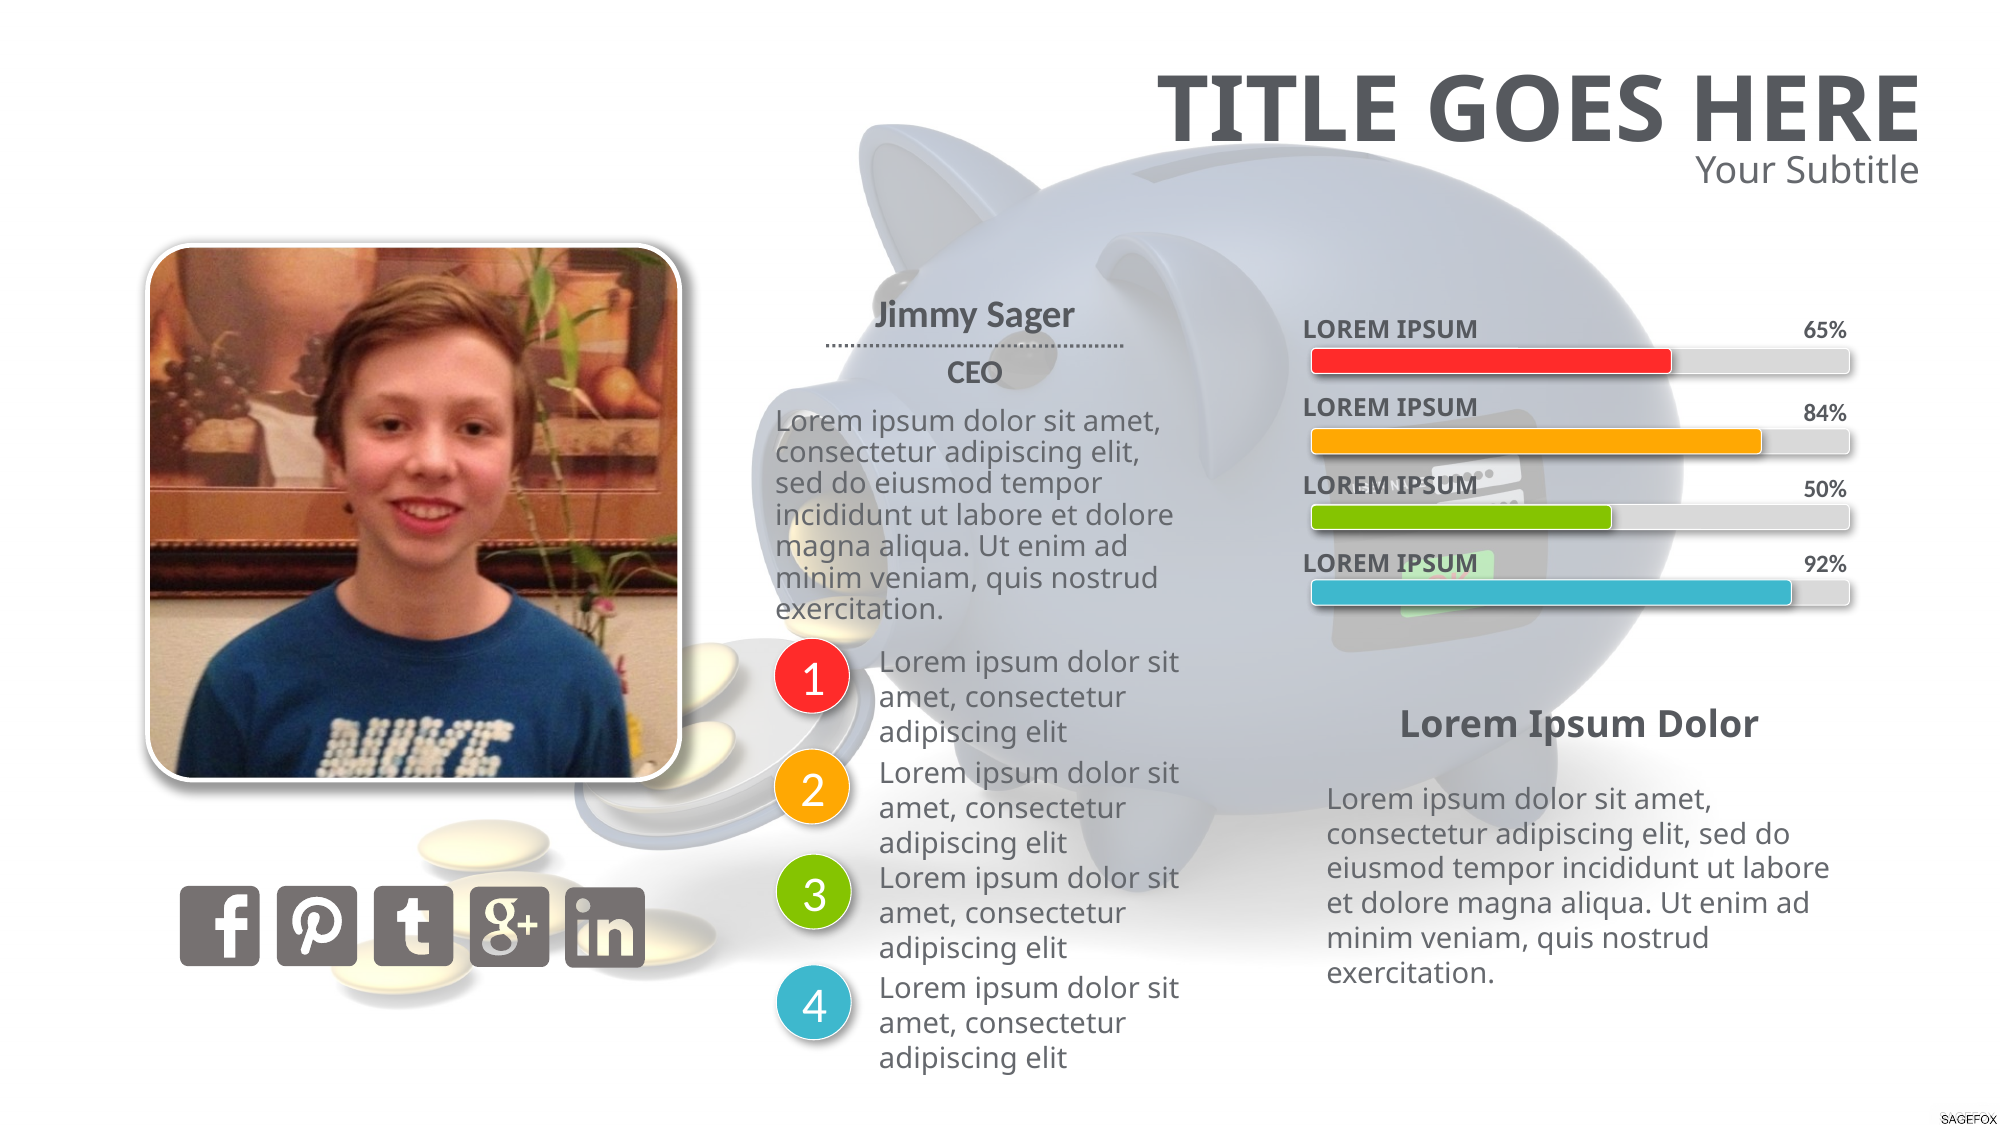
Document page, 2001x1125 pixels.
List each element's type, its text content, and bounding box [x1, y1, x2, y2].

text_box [179, 885, 645, 968]
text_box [1311, 469, 1850, 530]
text_box Jimmy Sager [800, 294, 1151, 337]
text_box 3 [775, 853, 853, 931]
text_box Lorem Ipsum Dolor Lorem ipsum dolor sit amet, consectetur adipiscing elit, sed do eiusmod tempor incididunt ut labore et dolore magna aliqua. Ut enim ad minim veniam, quis nostrud exercitation. [1311, 692, 1848, 998]
text_box Lorem ipsum dolor sit amet, consectetur adipiscing elit [868, 964, 1244, 1080]
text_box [1311, 391, 1850, 454]
text_box 4 [775, 963, 853, 1041]
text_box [1035, 42, 1939, 199]
picture [147, 245, 680, 780]
text_box Lorem ipsum dolor sit amet, consectetur adipiscing elit, sed do eiusmod tempor incididunt ut labore et dolore magna aliqua. Ut enim ad minim veniam, quis nostrud exercitation. [775, 405, 1181, 631]
text_box 1 [773, 637, 851, 715]
text_box Lorem ipsum dolor sit amet, consectetur adipiscing elit [868, 638, 1244, 748]
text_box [1311, 547, 1850, 606]
picture [1938, 1114, 1999, 1125]
text_box Lorem ipsum dolor sit amet, consectetur adipiscing elit [868, 748, 1244, 854]
text_box Lorem ipsum dolor sit amet, consectetur adipiscing elit [868, 854, 1244, 964]
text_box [1311, 312, 1850, 374]
text_box 2 [773, 747, 851, 826]
text_box CEO [800, 351, 1151, 394]
